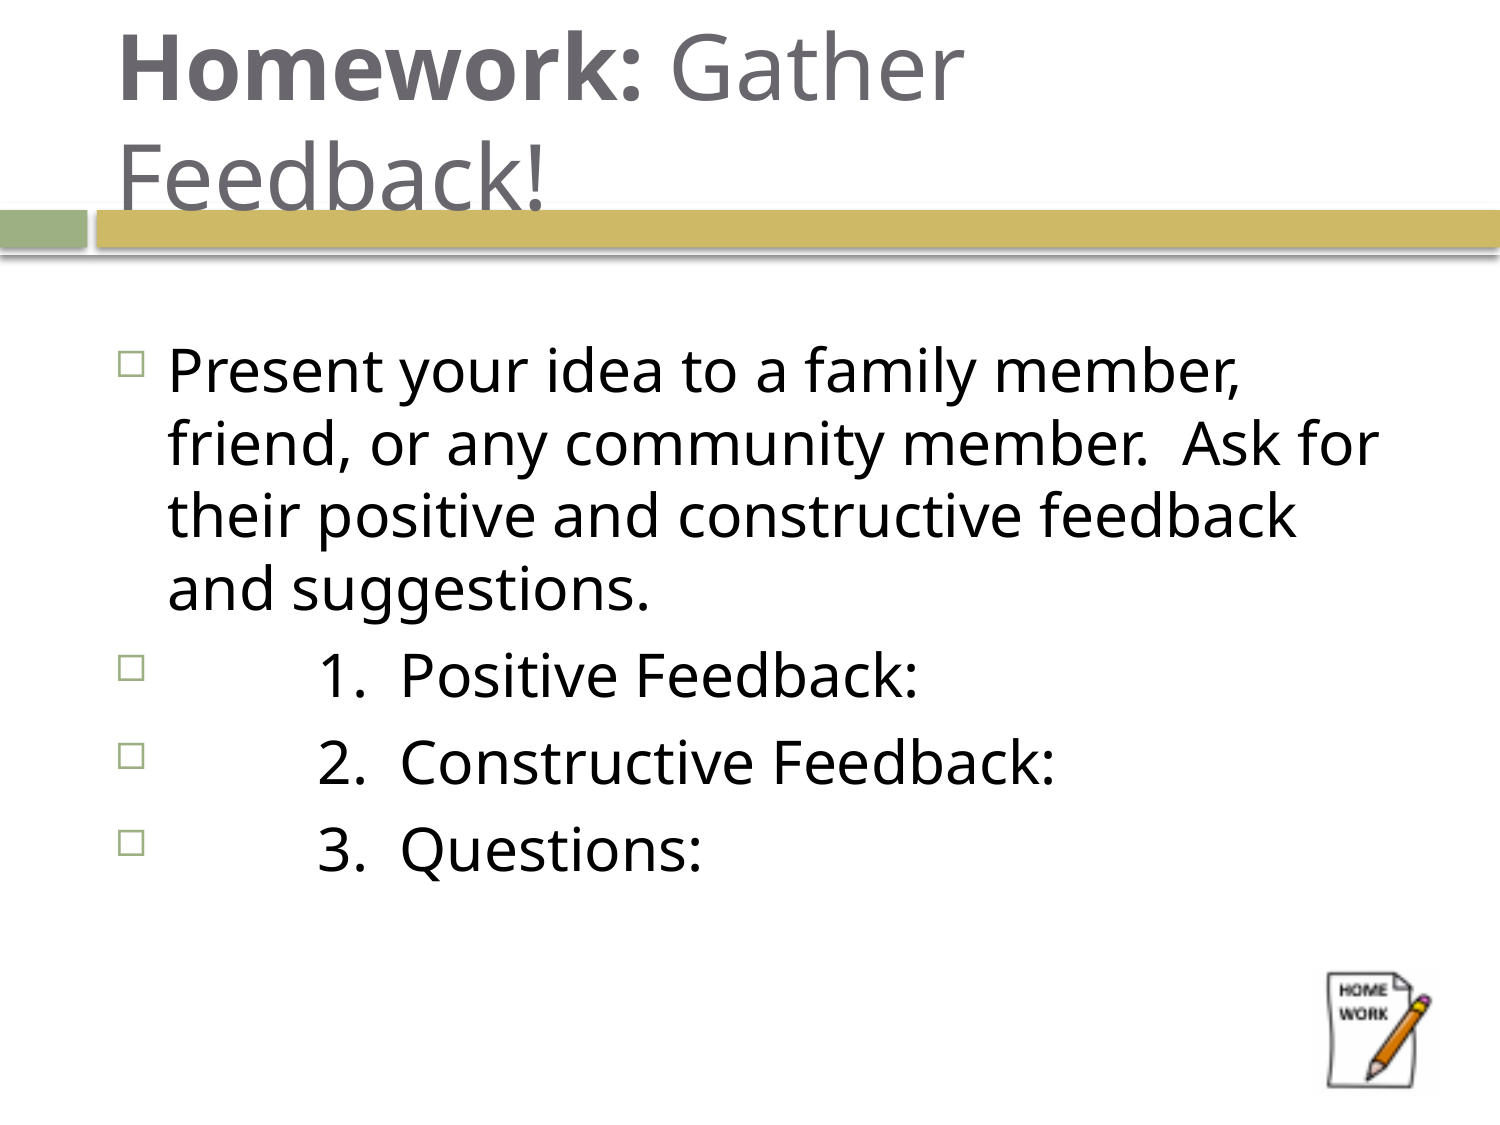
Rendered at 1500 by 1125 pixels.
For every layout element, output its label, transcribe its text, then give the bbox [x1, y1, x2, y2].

title Homework: Gather Feedback! [100, 37, 1438, 200]
picture [1312, 968, 1439, 1098]
list Present your idea to a family member, friend, or any community member. Ask for their positive and constructive feedback and suggestions. 1. Positive Feedback: 2. Constructive Feedback: 3. Questions: [100, 324, 1438, 1063]
